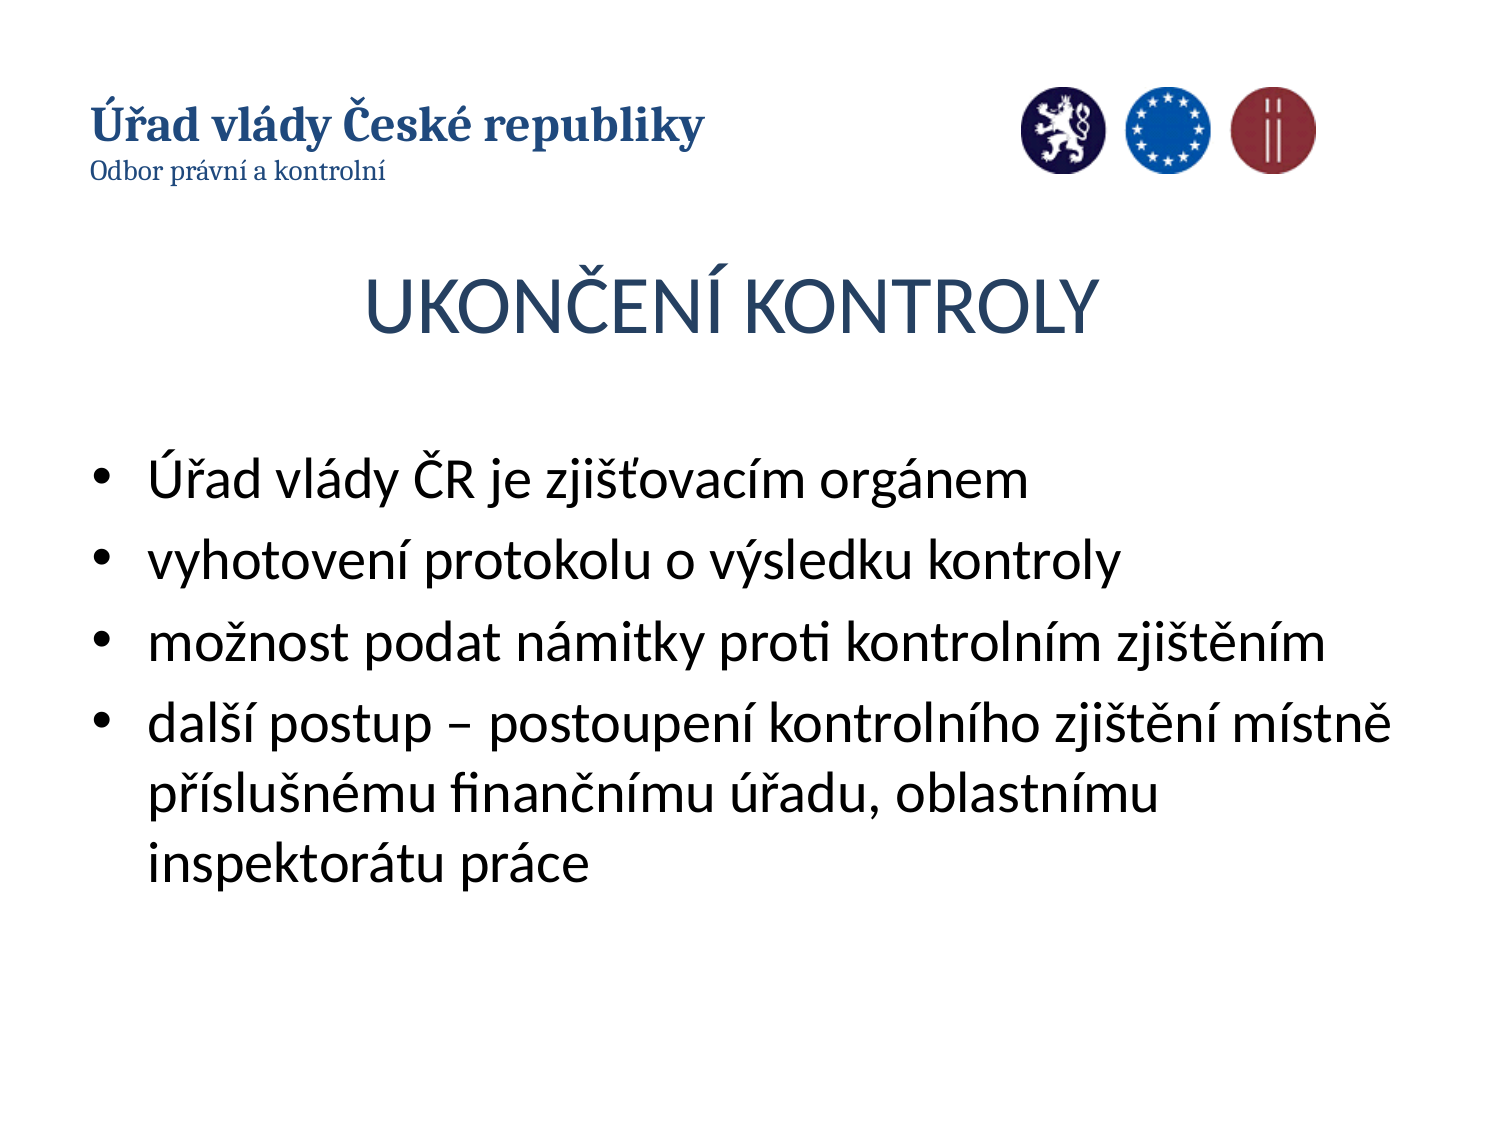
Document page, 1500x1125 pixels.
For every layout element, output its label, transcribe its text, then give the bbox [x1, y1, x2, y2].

list Úřad vlády ČR je zjišťovacím orgánem vyhotovení protokolu o výsledku kontroly možnost podat námitky proti kontrolním zjištěním další postup – postoupení kontrolního zjištění místně příslušnému finančnímu úřadu, oblastnímu inspektorátu práce [76, 432, 1427, 1125]
text_box Úřad vlády České republiky Odbor právní a kontrolní [74, 45, 1425, 233]
title UKONČENÍ KONTROLY [57, 206, 1408, 395]
picture [1021, 86, 1316, 174]
